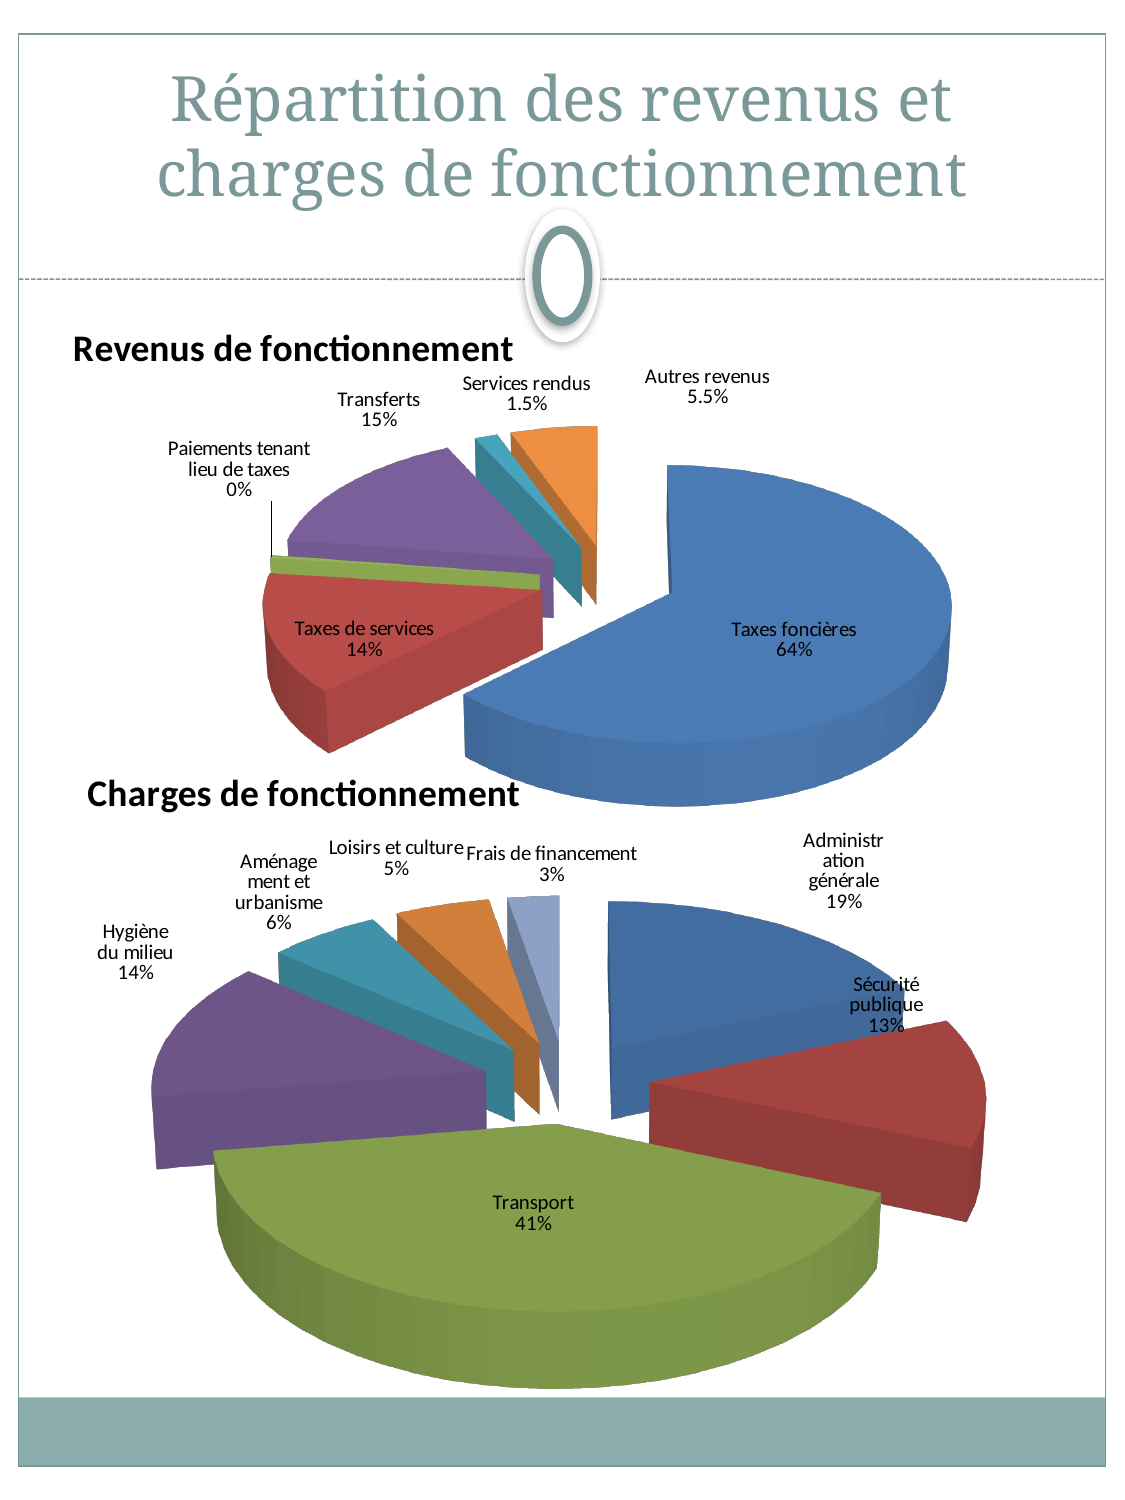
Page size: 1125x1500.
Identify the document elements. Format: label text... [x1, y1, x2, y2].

title Répartition des revenus et charges de fonctionnement [37, 50, 1088, 216]
chart [31, 303, 1098, 1433]
